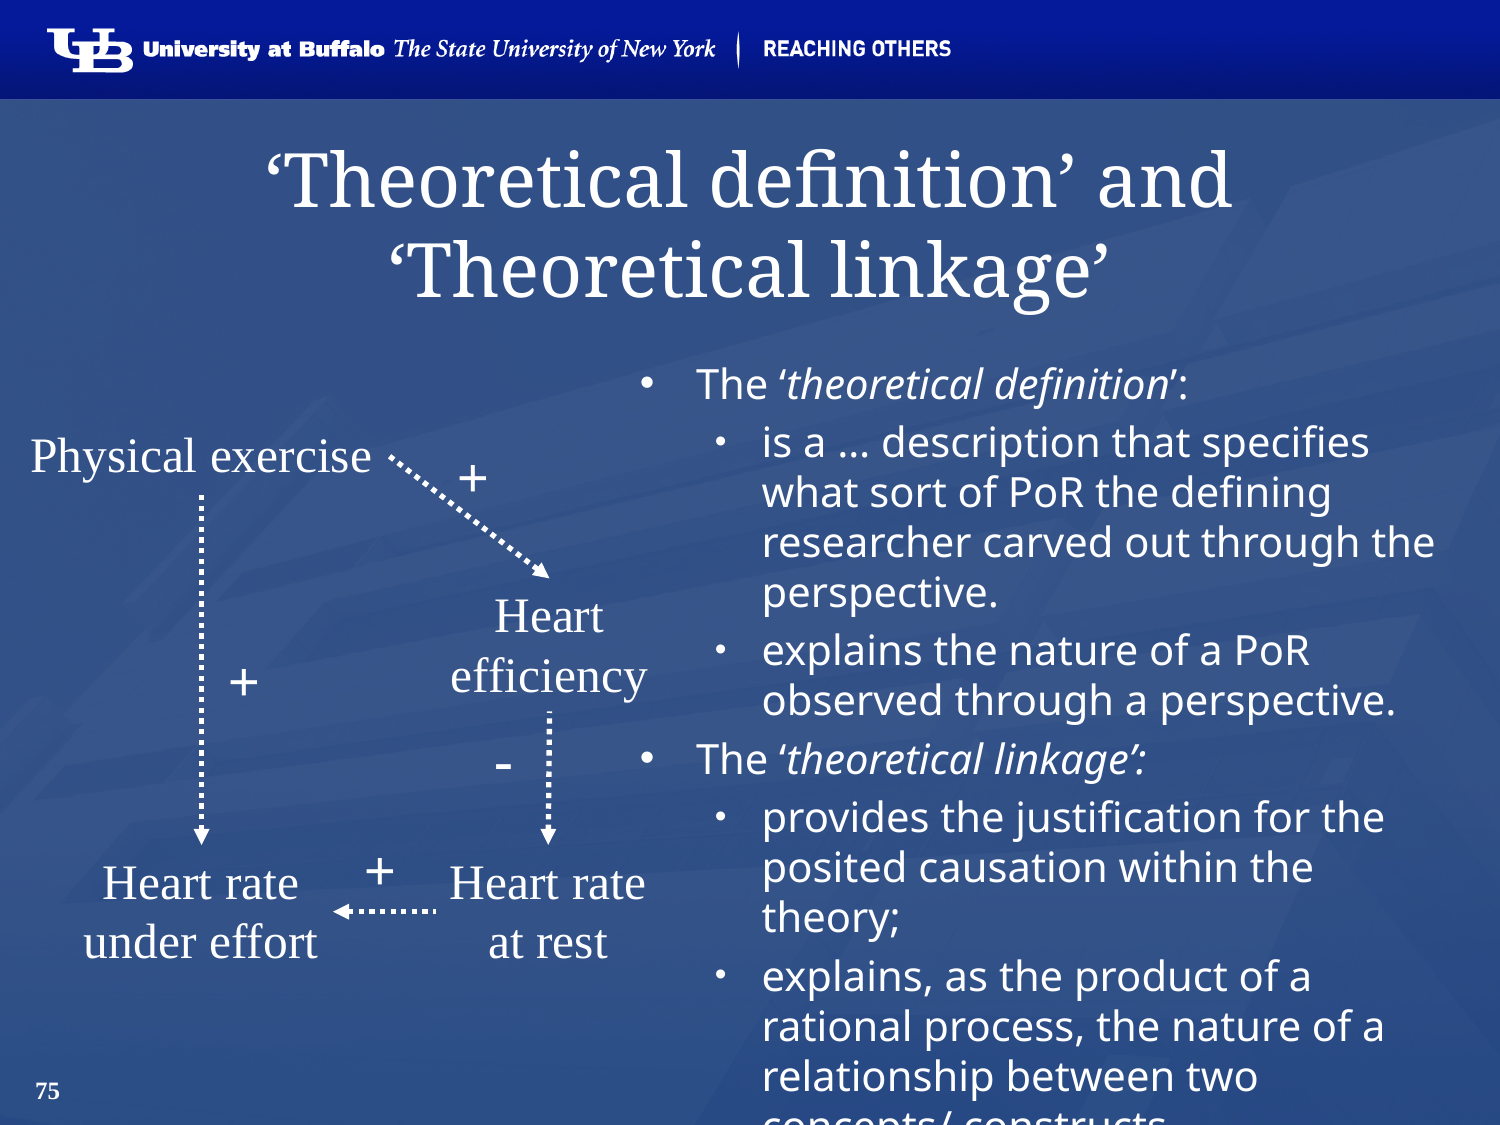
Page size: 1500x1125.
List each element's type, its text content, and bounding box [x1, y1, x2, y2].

title ‘Theoretical definition’ and ‘Theoretical linkage’ [37, 125, 1463, 250]
slide_number 75 [3, 1059, 75, 1120]
picture [0, 408, 679, 1001]
list The ‘theoretical definition’: is a … description that specifies what sort of PoR the defining researcher carved out through the perspective. explains the nature of a PoR observed through a perspective. The ‘theoretical linkage’: provides the justification for the posited causation within the theory; explains, as the product of a rational process, the nature of a relationship between two concepts/ constructs. [624, 350, 1463, 1088]
picture [0, 0, 1500, 99]
